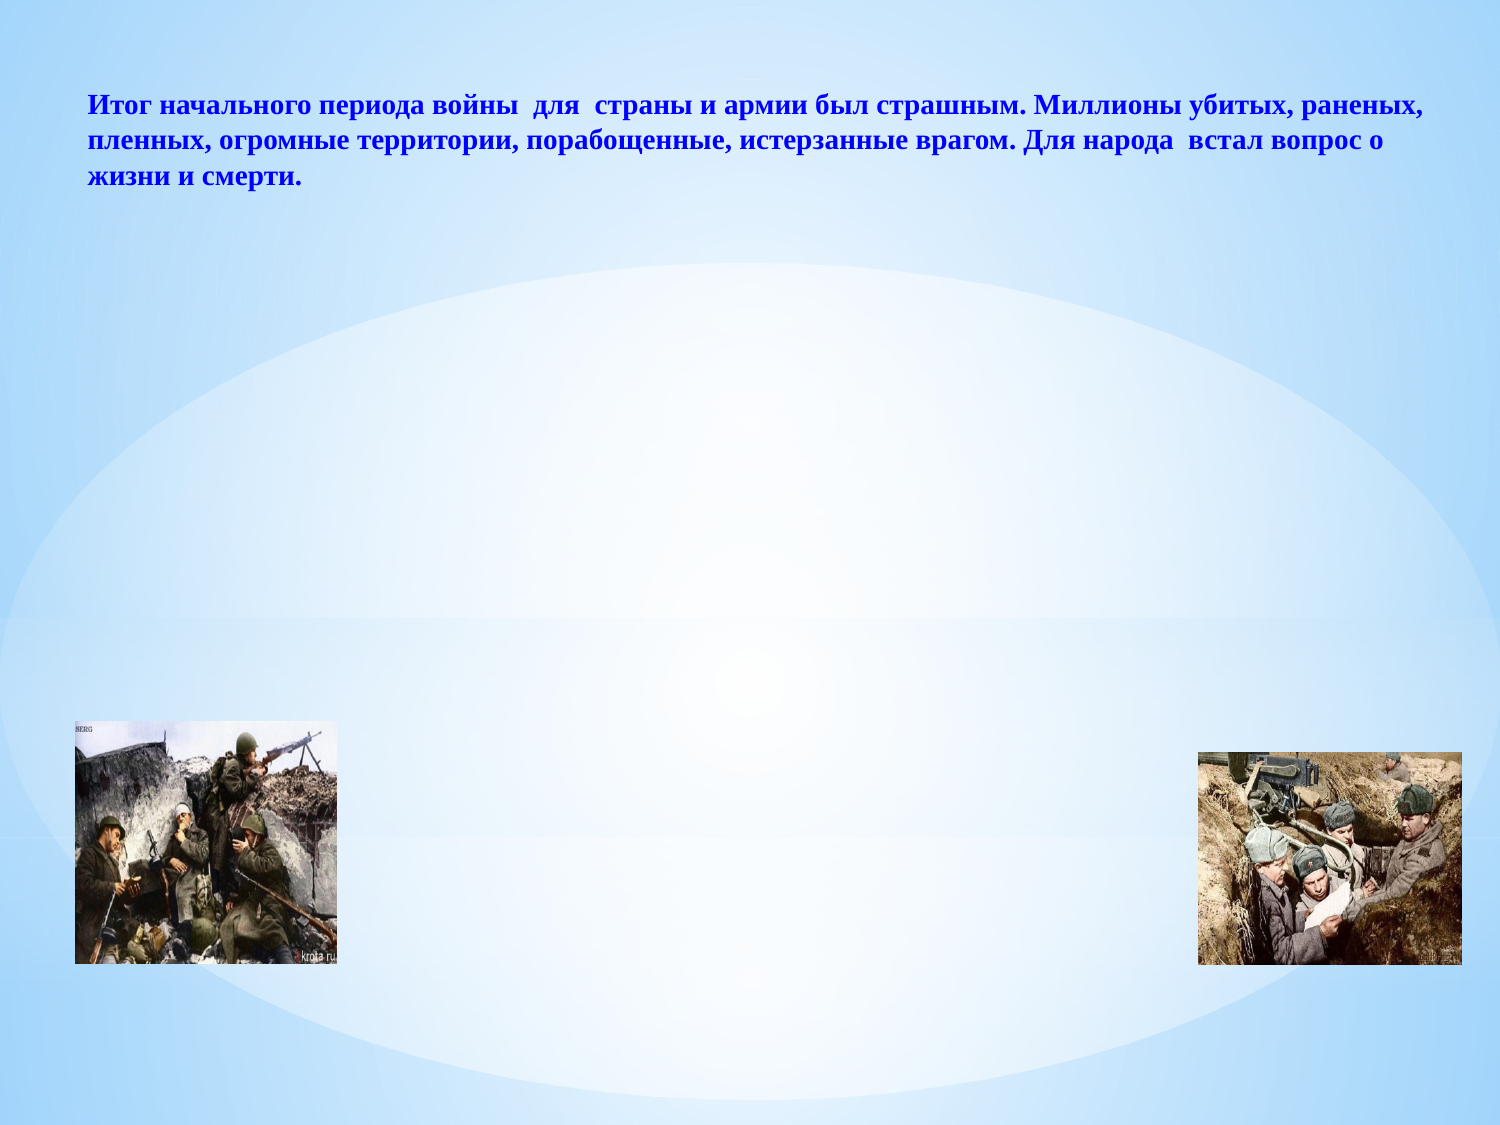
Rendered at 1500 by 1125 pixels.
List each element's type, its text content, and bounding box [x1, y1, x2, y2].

picture [75, 721, 337, 965]
picture [1198, 752, 1463, 965]
list Итог начального периода войны для страны и армии был страшным. Миллионы убитых, раненых, пленных, огромные территории, порабощенные, истерзанные врагом. Для народа встал вопрос о жизни и смерти. [64, 78, 1459, 386]
